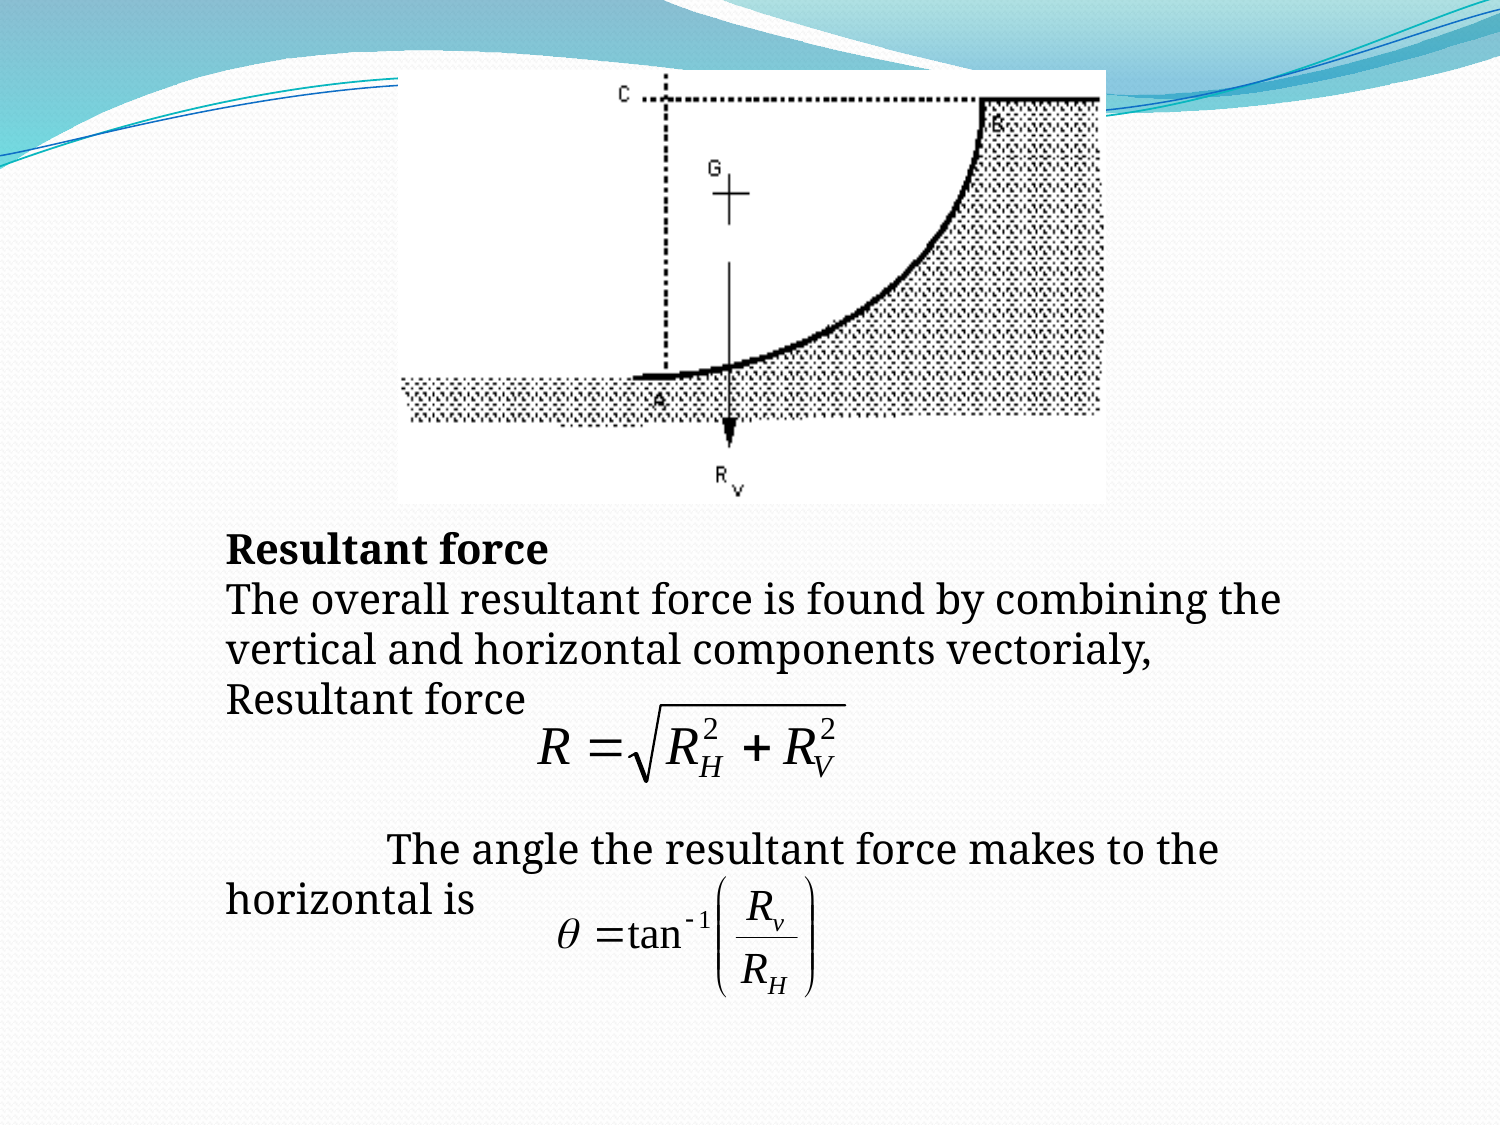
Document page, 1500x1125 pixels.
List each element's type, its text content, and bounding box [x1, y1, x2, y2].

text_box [550, 866, 829, 1008]
text_box Resultant force The overall resultant force is found by combining the vertical and horizontal components vectorialy, Resultant force The angle the resultant force makes to the horizontal is [210, 515, 1325, 1021]
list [398, 70, 1106, 505]
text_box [527, 691, 856, 797]
